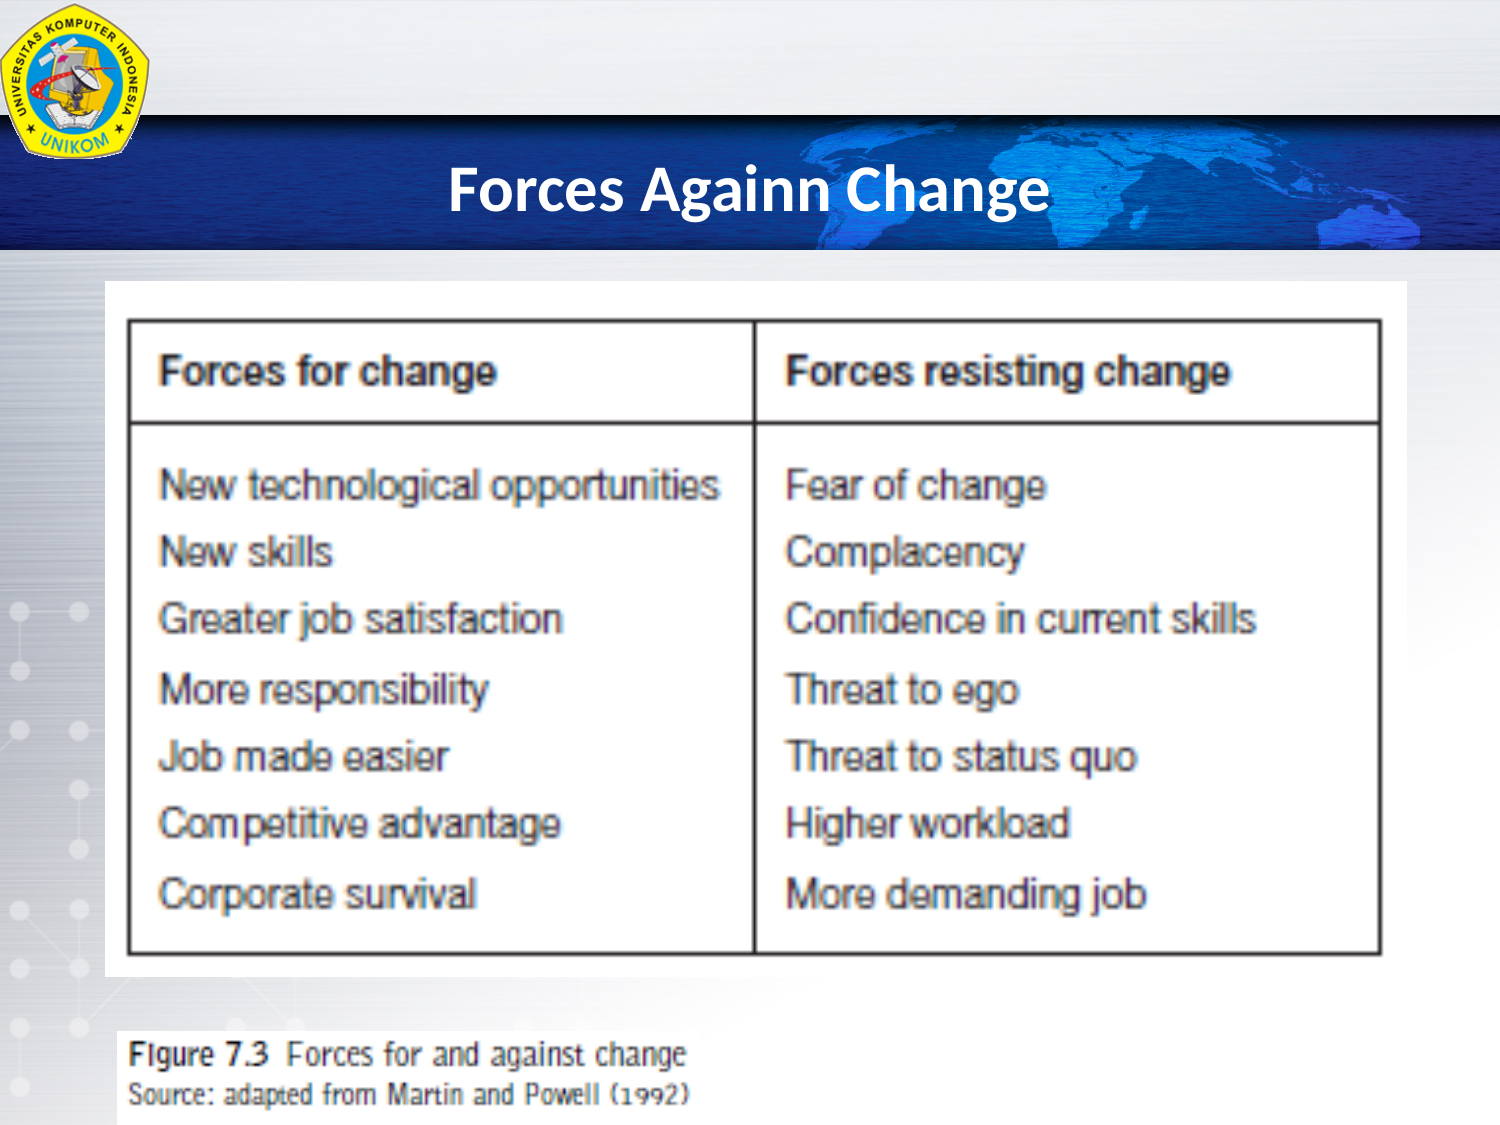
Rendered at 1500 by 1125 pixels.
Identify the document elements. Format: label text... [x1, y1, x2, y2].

picture [0, 0, 1500, 1125]
title Forces Againn Change [62, 137, 1438, 233]
picture [83, 75, 96, 87]
